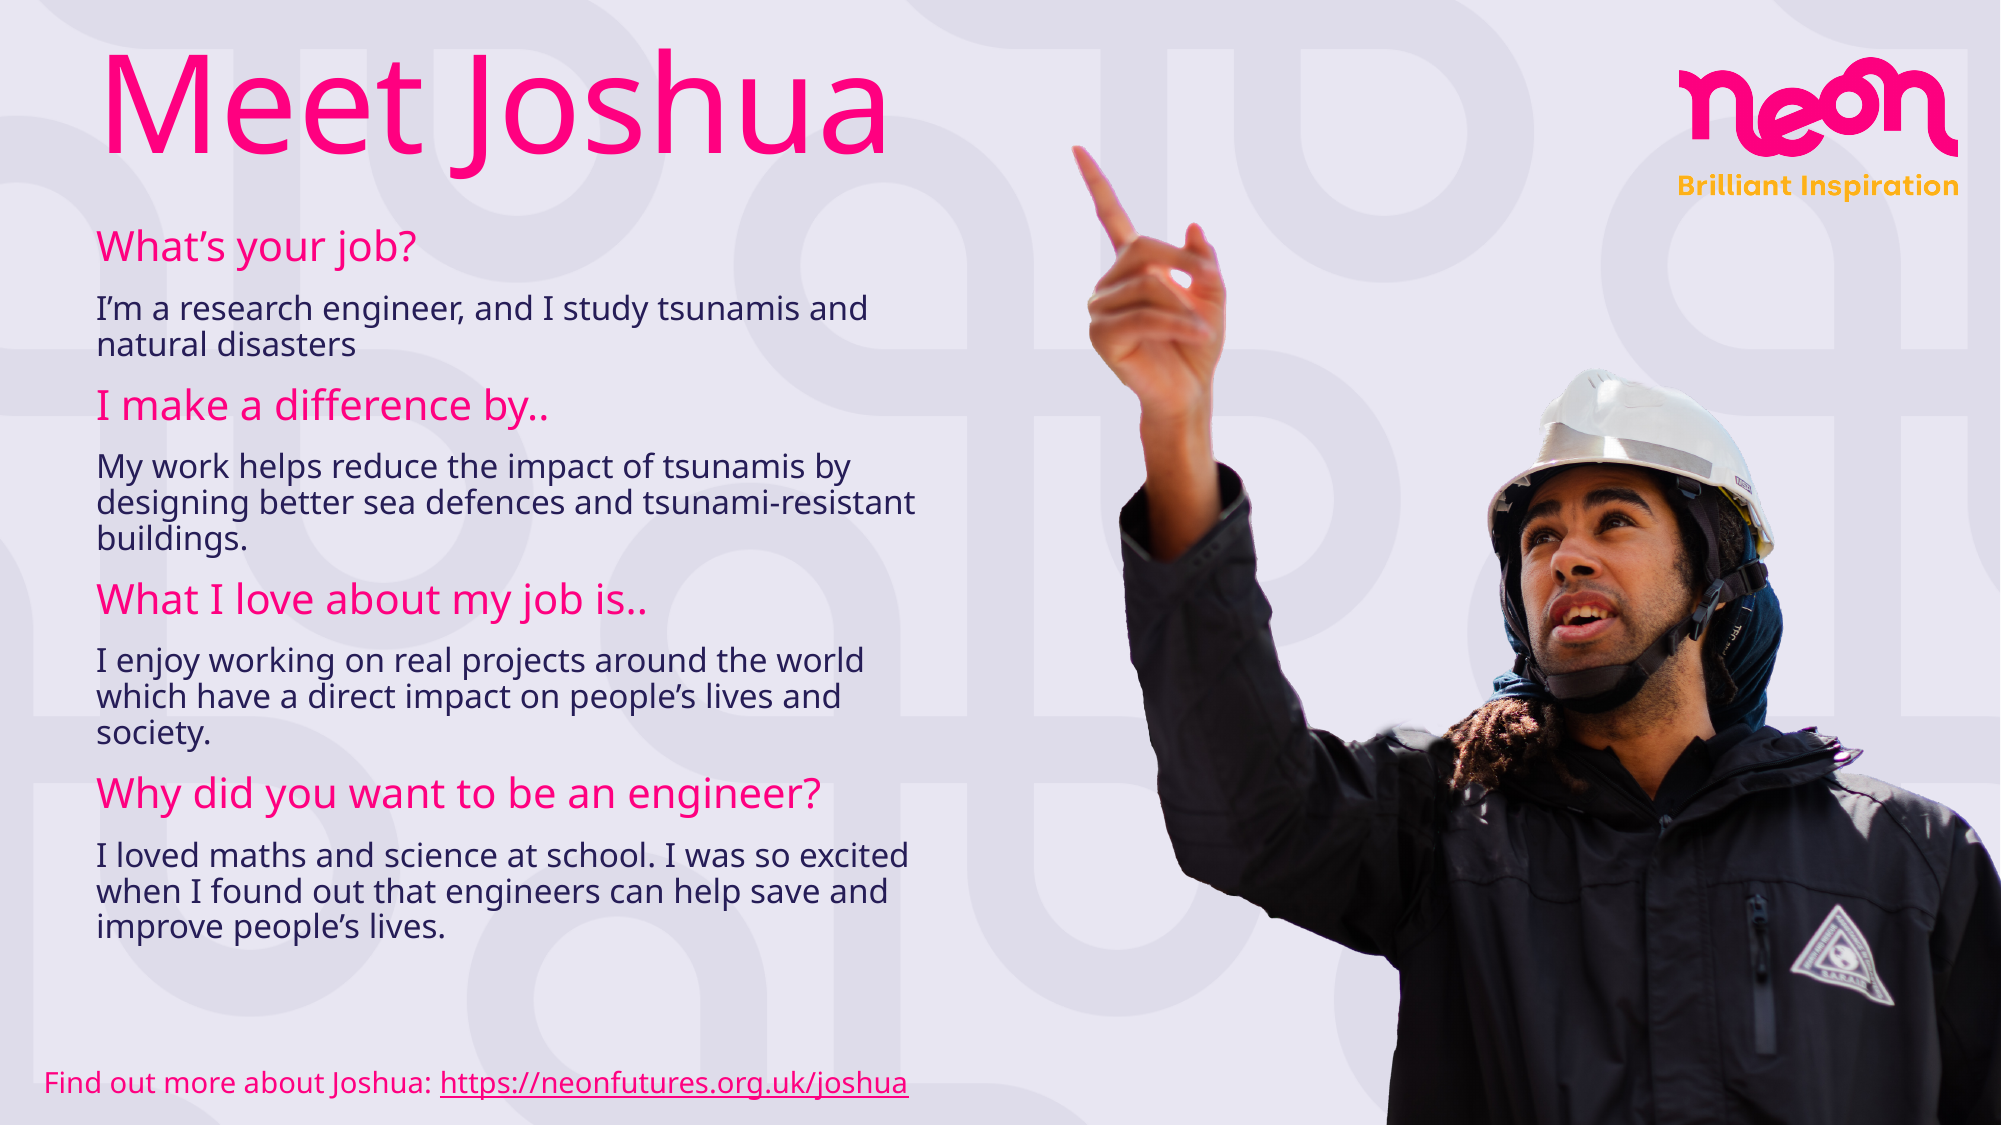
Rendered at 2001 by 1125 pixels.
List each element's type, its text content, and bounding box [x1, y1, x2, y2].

text_box Find out more about Joshua: https://neonfutures.org.uk/joshua [28, 1057, 1044, 1112]
list What’s your job? I’m a research engineer, and I study tsunamis and natural disasters I make a difference by.. My work helps reduce the impact of tsunamis by designing better sea defences and tsunami-resistant buildings. What I love about my job is.. I enjoy working on real projects around the world which have a direct impact on people’s lives and society. Why did you want to be an engineer? I loved maths and science at school. I was so excited when I found out that engineers can help save and improve people’s lives. [81, 218, 955, 1012]
title Meet Joshua [81, 0, 1807, 219]
picture [0, 0, 2001, 1125]
